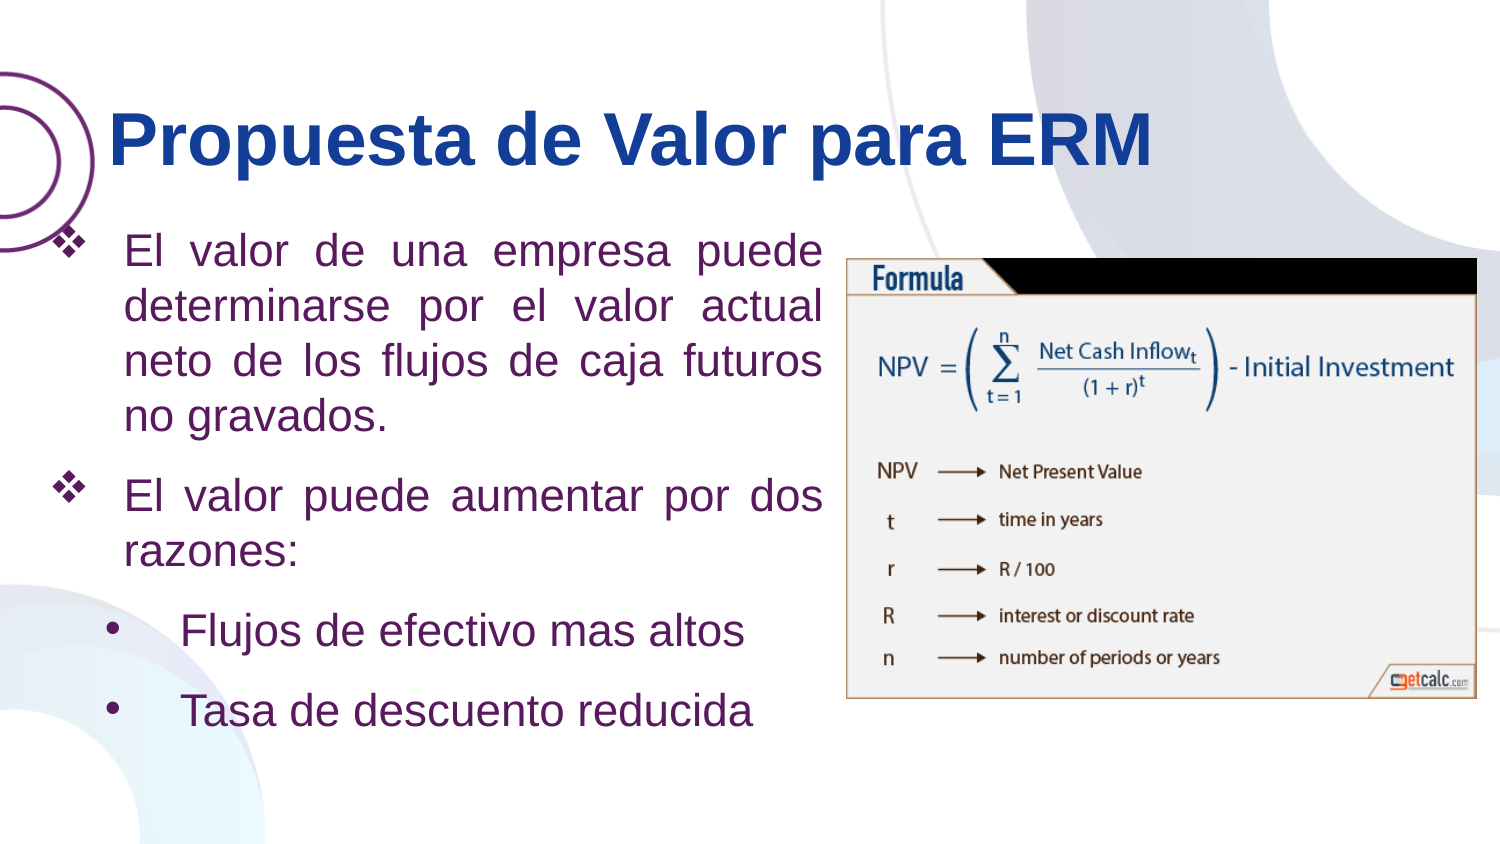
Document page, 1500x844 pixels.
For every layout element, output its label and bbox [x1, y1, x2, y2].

list [0, 0, 1500, 844]
picture [846, 258, 1477, 699]
